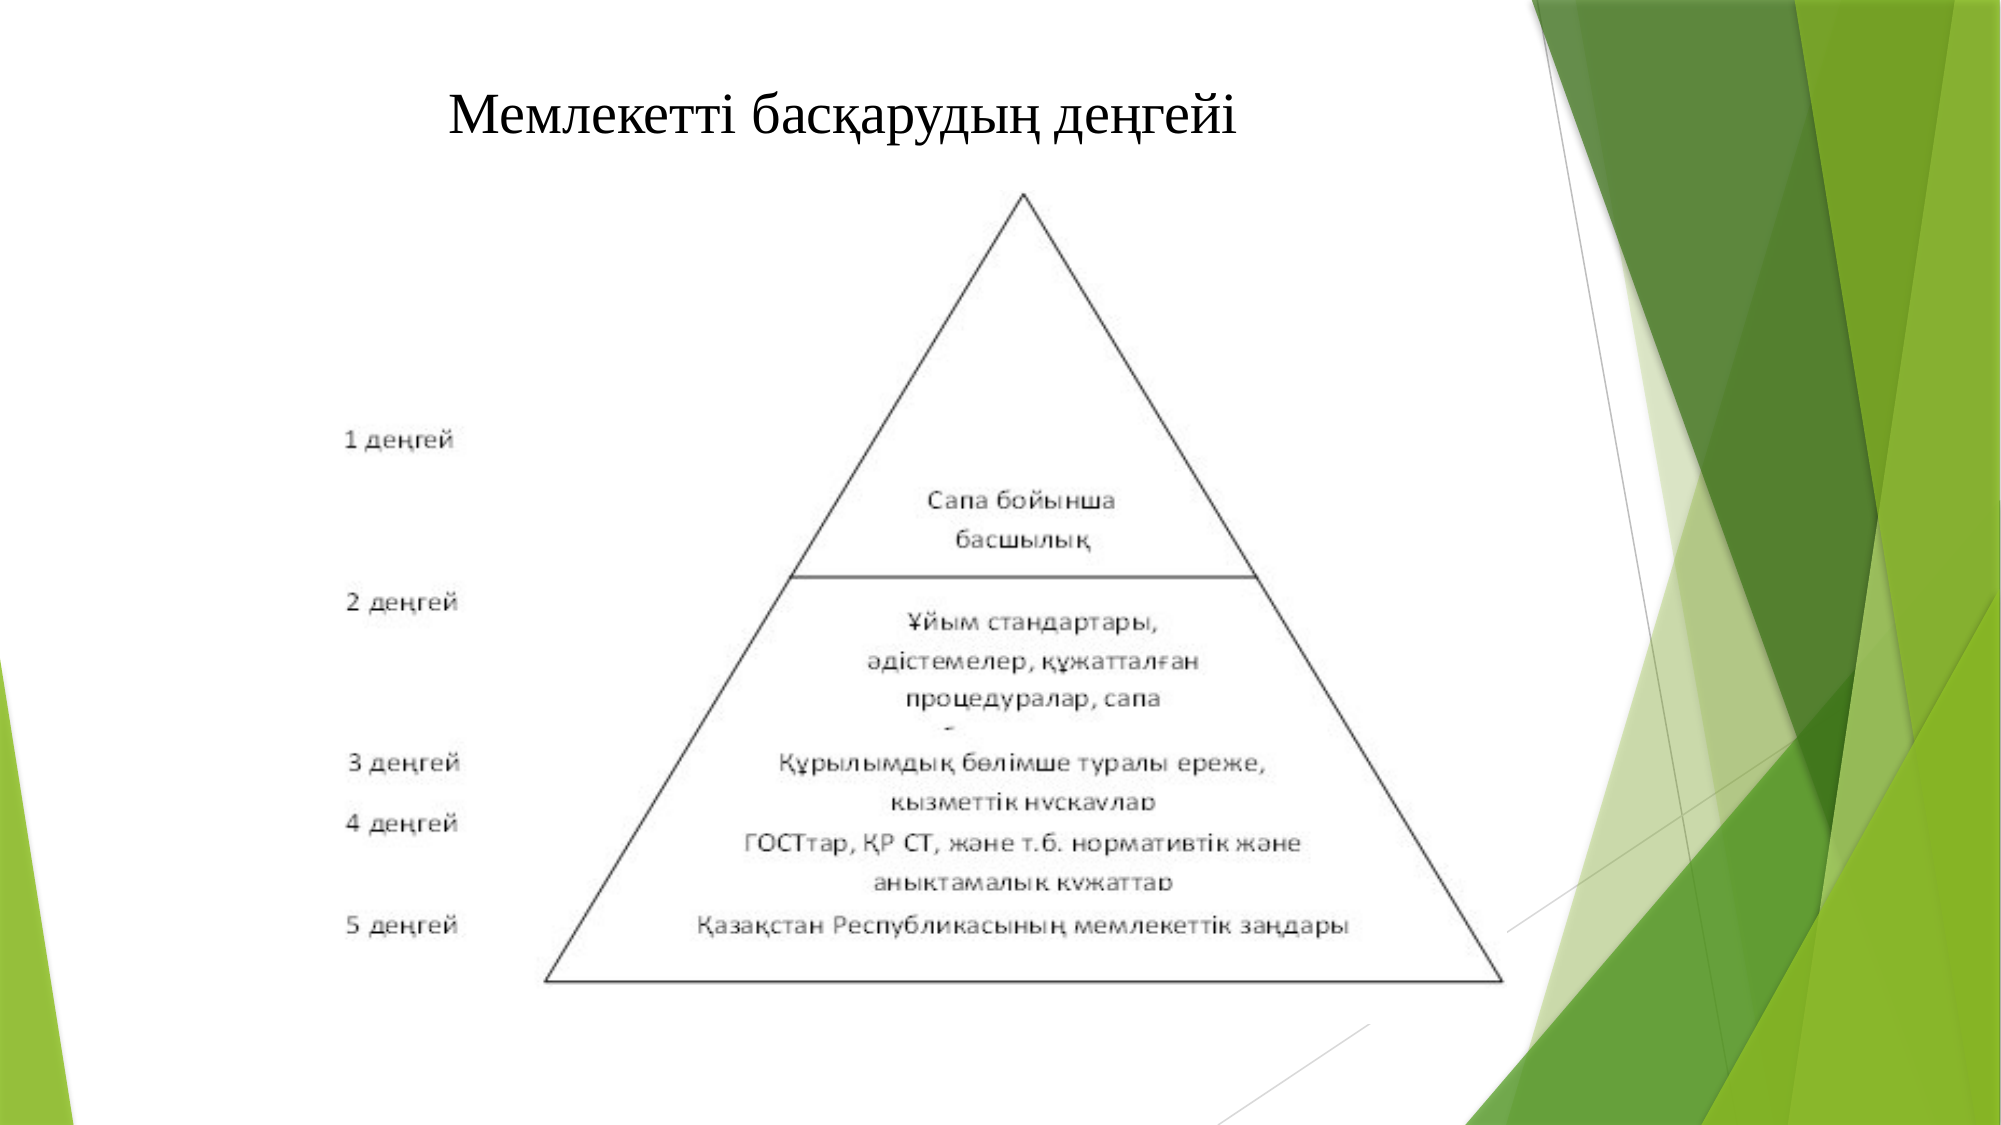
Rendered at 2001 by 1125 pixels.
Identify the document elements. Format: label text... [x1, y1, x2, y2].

picture [276, 189, 1508, 1024]
text_box Мемлекетті басқарудың деңгейі [318, 68, 1575, 153]
